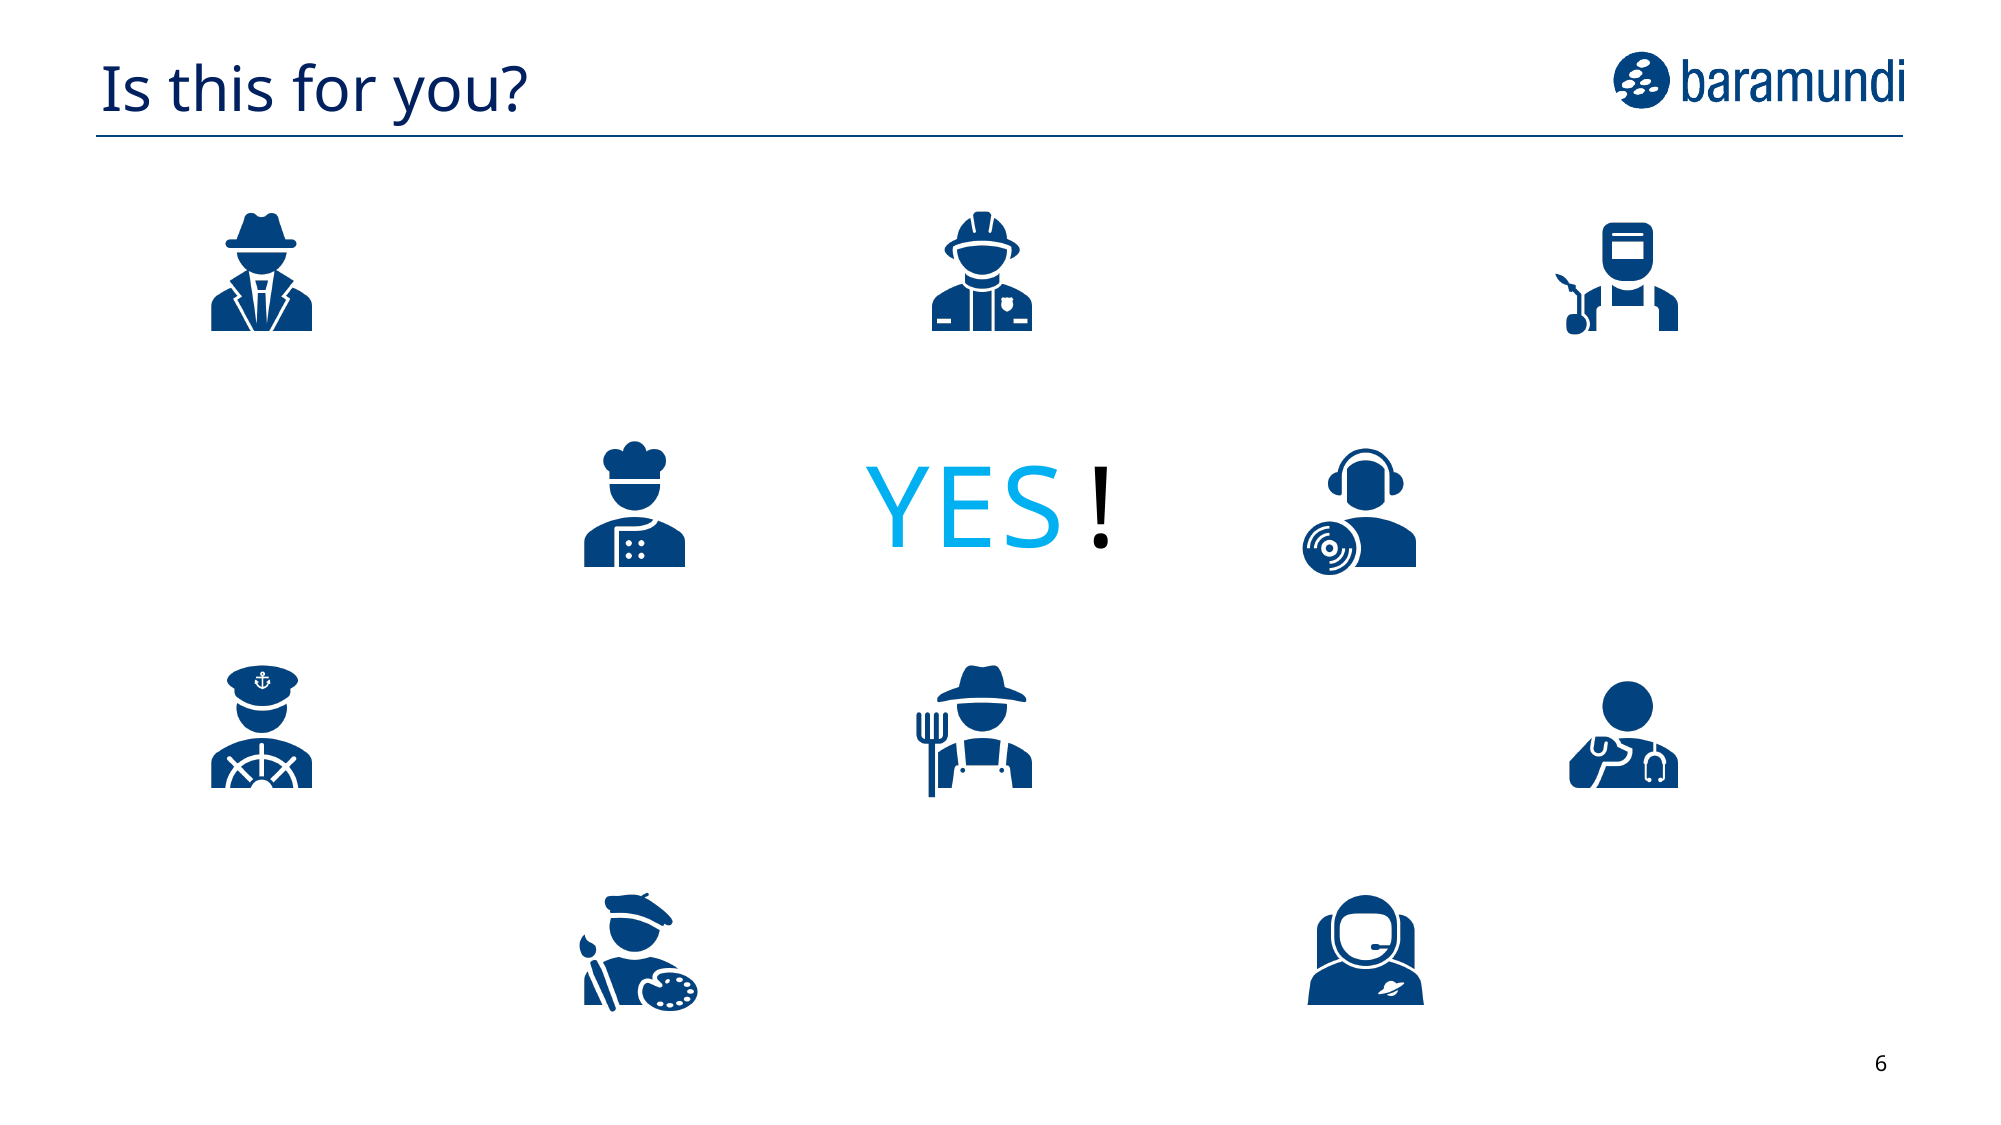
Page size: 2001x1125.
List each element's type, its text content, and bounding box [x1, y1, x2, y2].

picture [1613, 51, 1904, 109]
picture [906, 202, 1057, 353]
text_box [86, 212, 1903, 1024]
picture [559, 438, 710, 589]
text_box YES! [850, 427, 1150, 577]
picture [1290, 438, 1441, 589]
title Is this for you? [86, 50, 1562, 127]
picture [186, 659, 337, 810]
picture [1552, 202, 1703, 353]
slide_number 6 [1452, 1042, 1903, 1103]
picture [1552, 659, 1703, 810]
picture [1290, 876, 1441, 1027]
picture [559, 876, 710, 1027]
picture [906, 659, 1057, 810]
picture [186, 202, 337, 353]
